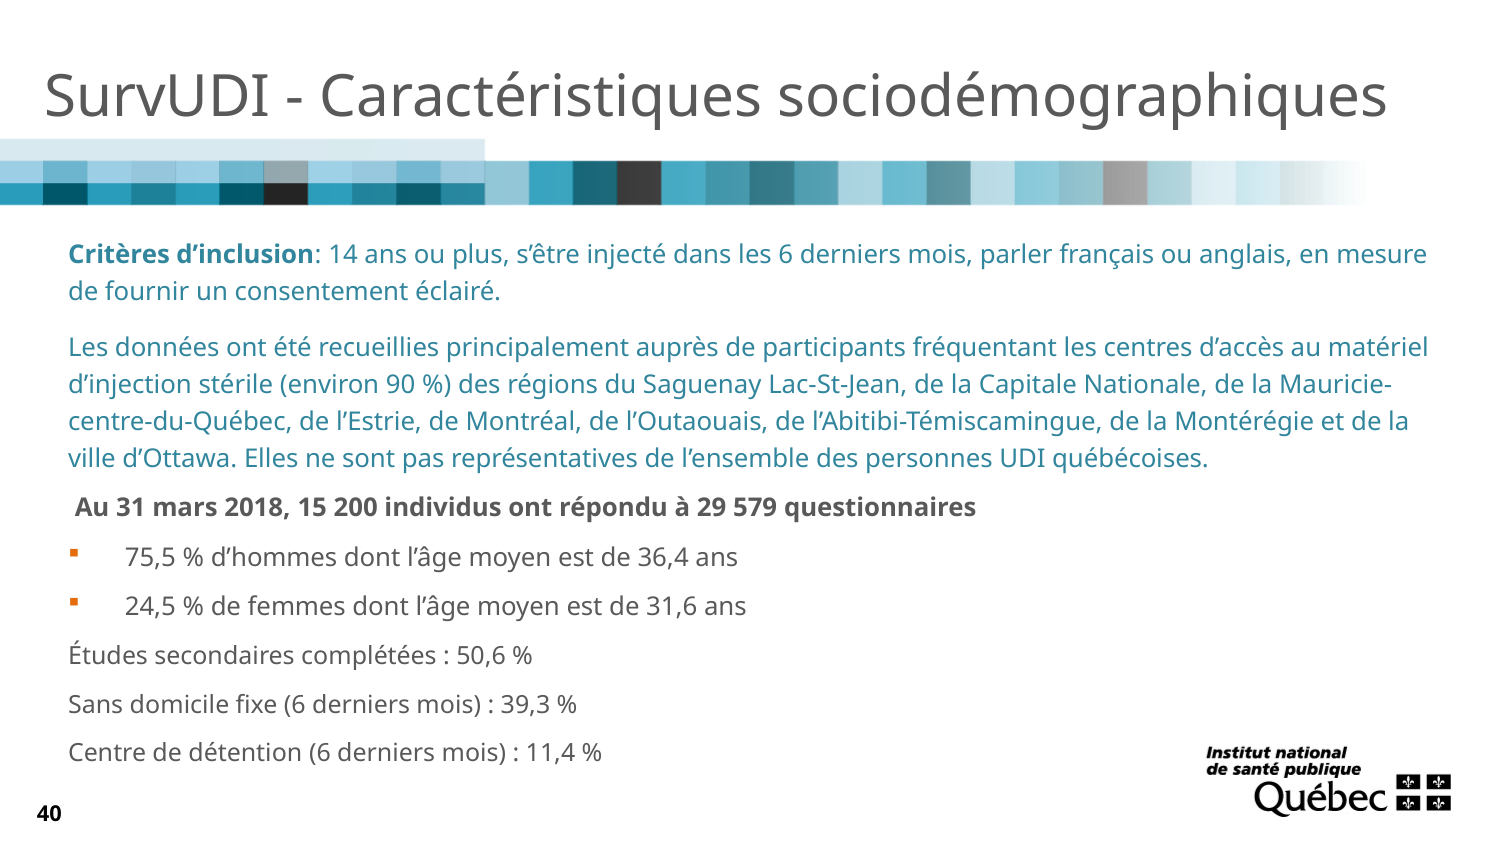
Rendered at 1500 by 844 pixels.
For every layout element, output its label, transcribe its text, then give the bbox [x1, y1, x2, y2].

picture [0, 0, 1500, 844]
title SurvUDI - Caractéristiques sociodémographiques [29, 23, 1447, 164]
text_box 40 [0, 791, 77, 844]
list Critères d’inclusion: 14 ans ou plus, s’être injecté dans les 6 derniers mois, parler français ou anglais, en mesure de fournir un consentement éclairé. Les données ont été recueillies principalement auprès de participants fréquentant les centres d’accès au matériel d’injection stérile (environ 90 %) des régions du Saguenay Lac-St-Jean, de la Capitale Nationale, de la Mauricie-centre-du-Québec, de l’Estrie, de Montréal, de l’Outaouais, de l’Abitibi-Témiscamingue, de la Montérégie et de la ville d’Ottawa. Elles ne sont pas représentatives de l’ensemble des personnes UDI québécoises. Au 31 mars 2018, 15 200 individus ont répondu à 29 579 questionnaires 75,5 % d’hommes dont l’âge moyen est de 36,4 ans 24,5 % de femmes dont l’âge moyen est de 31,6 ans Études secondaires complétées : 50,6 % Sans domicile fixe (6 derniers mois) : 39,3 % Centre de détention (6 derniers mois) : 11,4 % [53, 224, 1447, 792]
